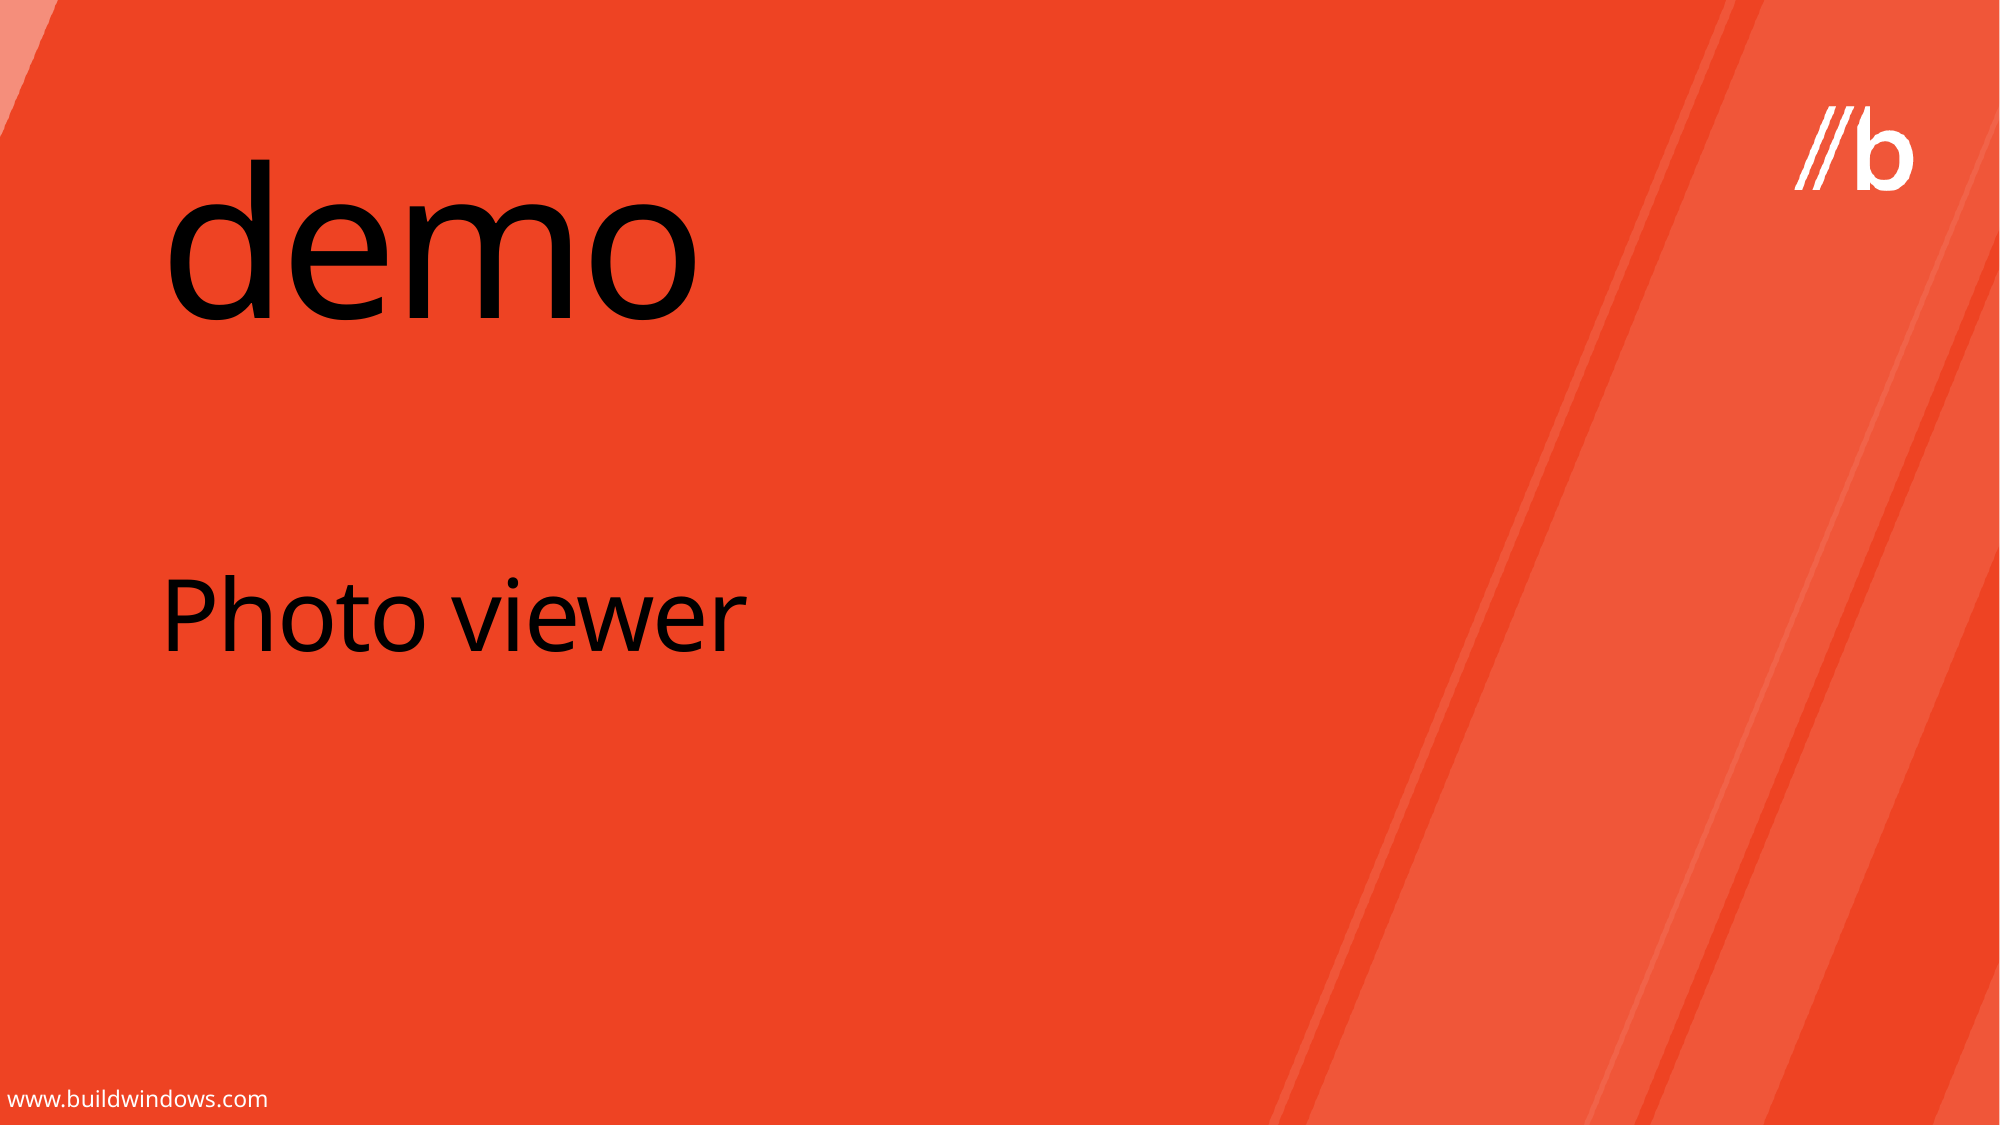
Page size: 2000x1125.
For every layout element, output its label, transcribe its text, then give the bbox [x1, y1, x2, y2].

title Photo viewer [159, 494, 1438, 744]
picture [0, 0, 2000, 1125]
list demo [159, 138, 1571, 365]
